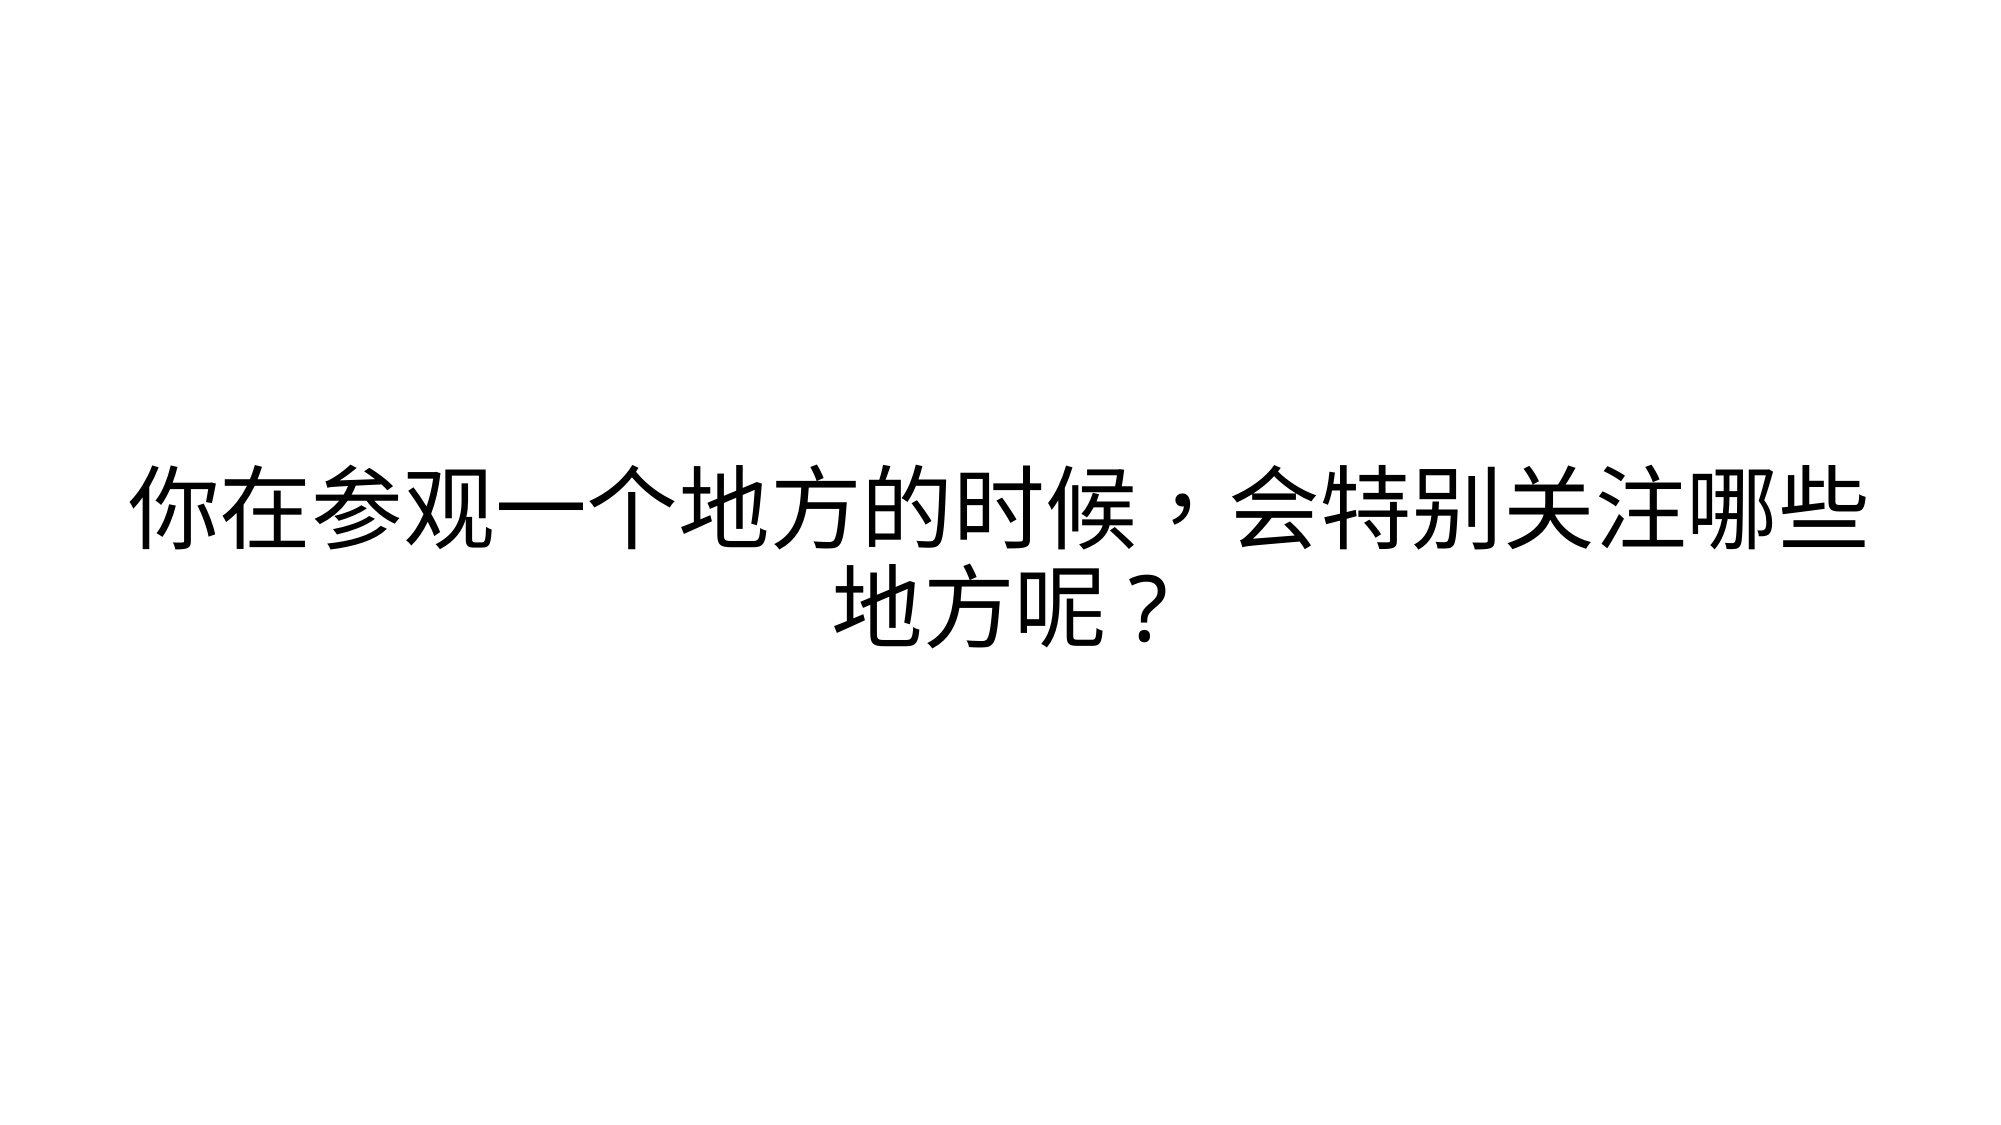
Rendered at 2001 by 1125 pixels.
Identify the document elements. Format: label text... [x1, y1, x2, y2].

title 你在参观一个地方的时候，会特别关注哪些地方呢? [99, 453, 1901, 672]
